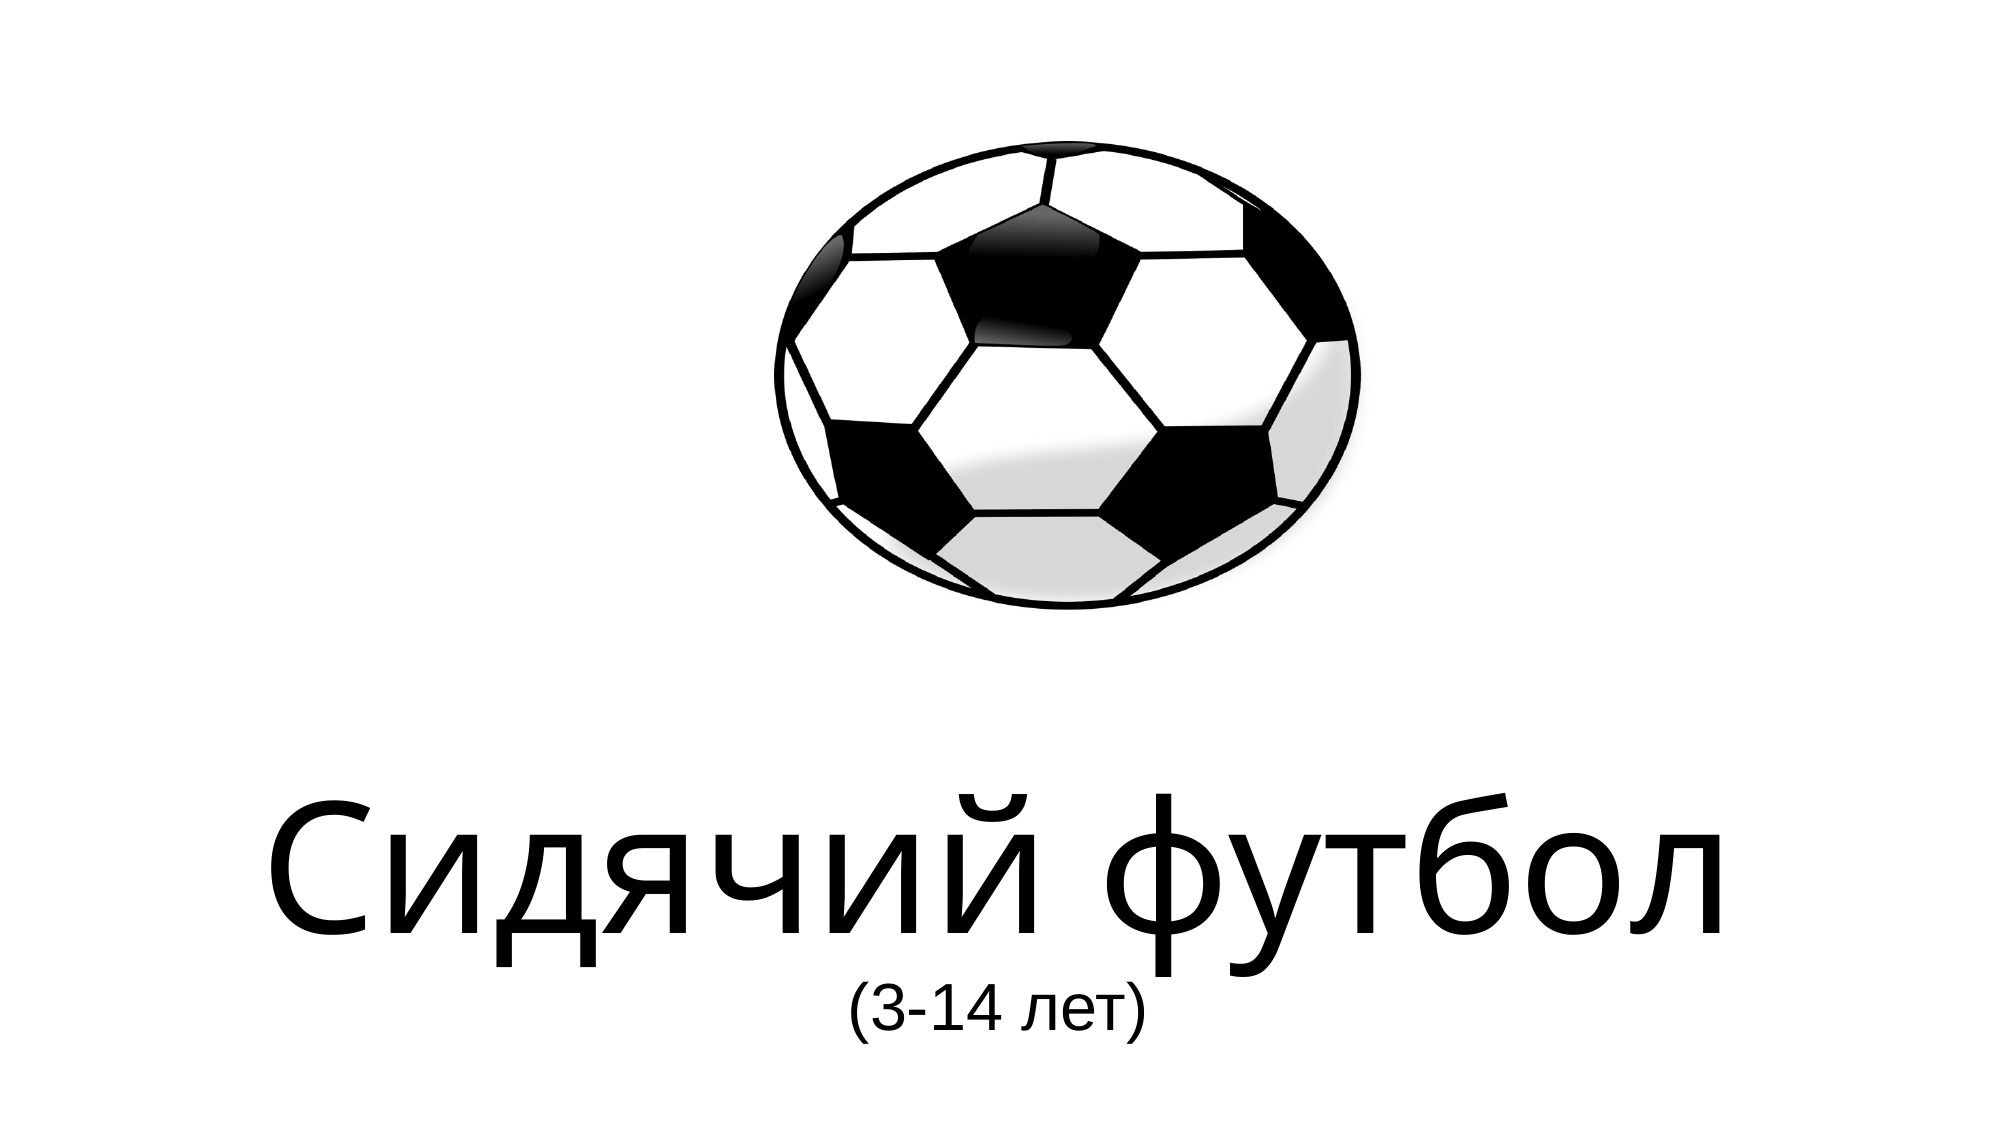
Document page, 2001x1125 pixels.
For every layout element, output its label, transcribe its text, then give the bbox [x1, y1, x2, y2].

text_box Сидячий футбол (3-14 лет) [50, 767, 1946, 966]
picture [774, 141, 1376, 616]
